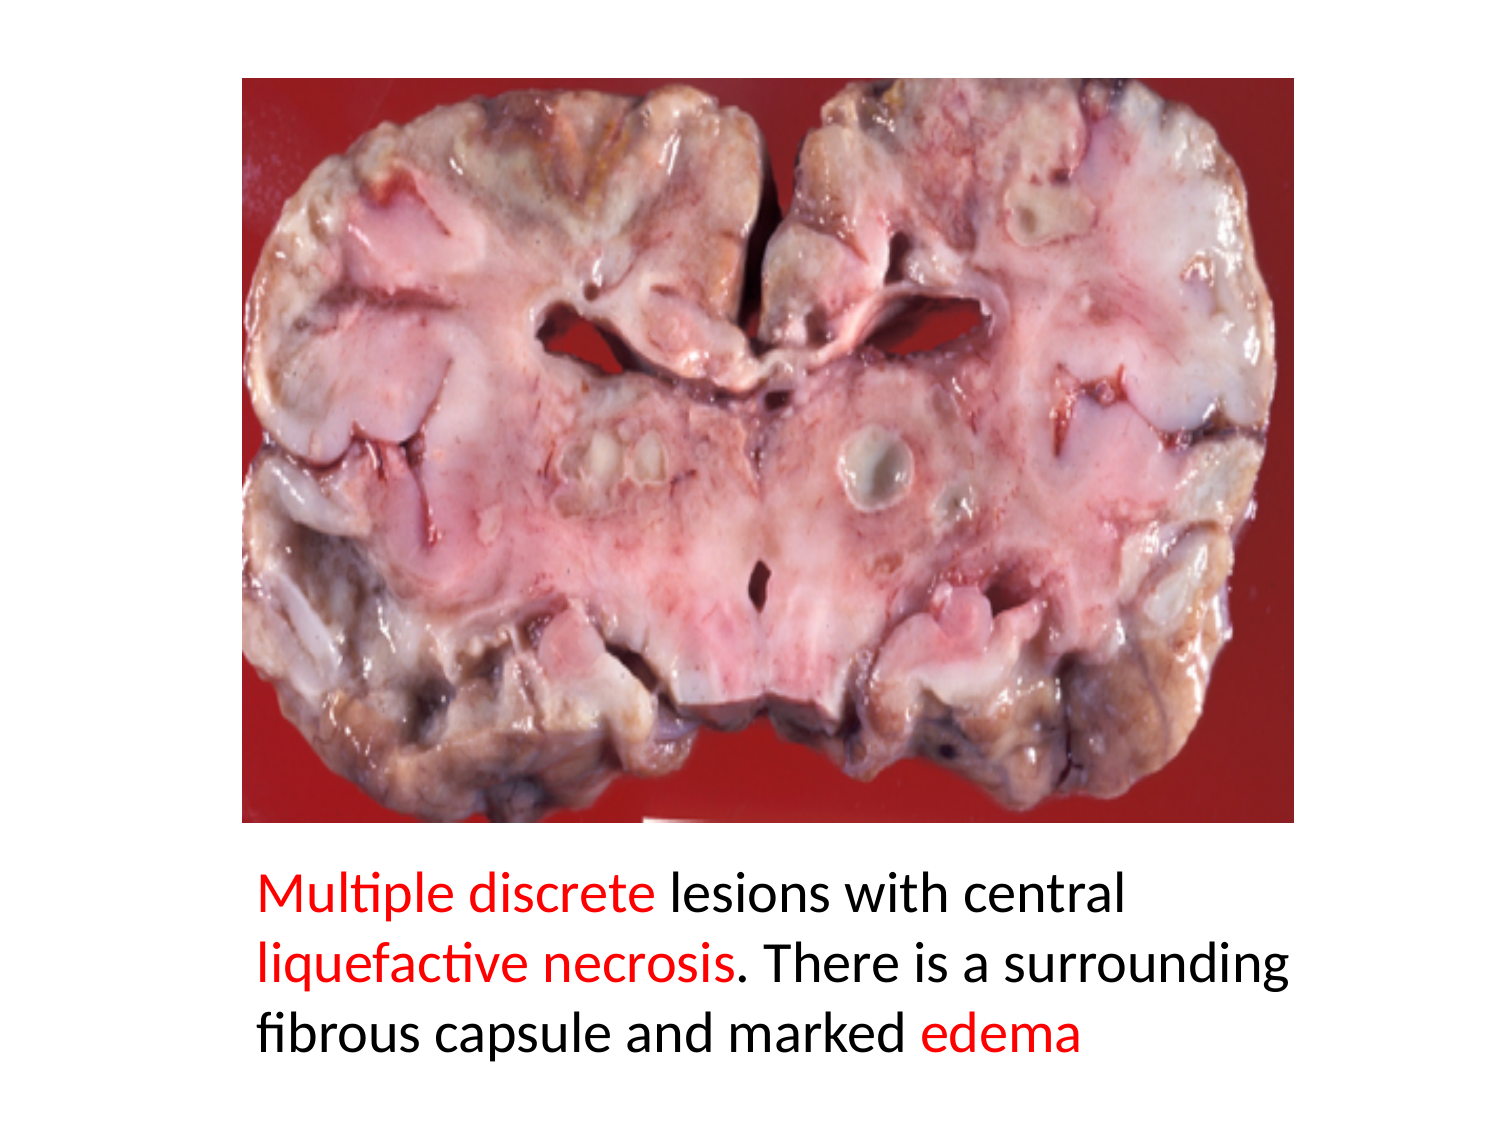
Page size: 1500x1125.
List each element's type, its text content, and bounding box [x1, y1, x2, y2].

text_box Multiple discrete lesions with central liquefactive necrosis. There is a surrounding fibrous capsule and marked edema [242, 846, 1388, 1072]
picture [241, 77, 1294, 823]
